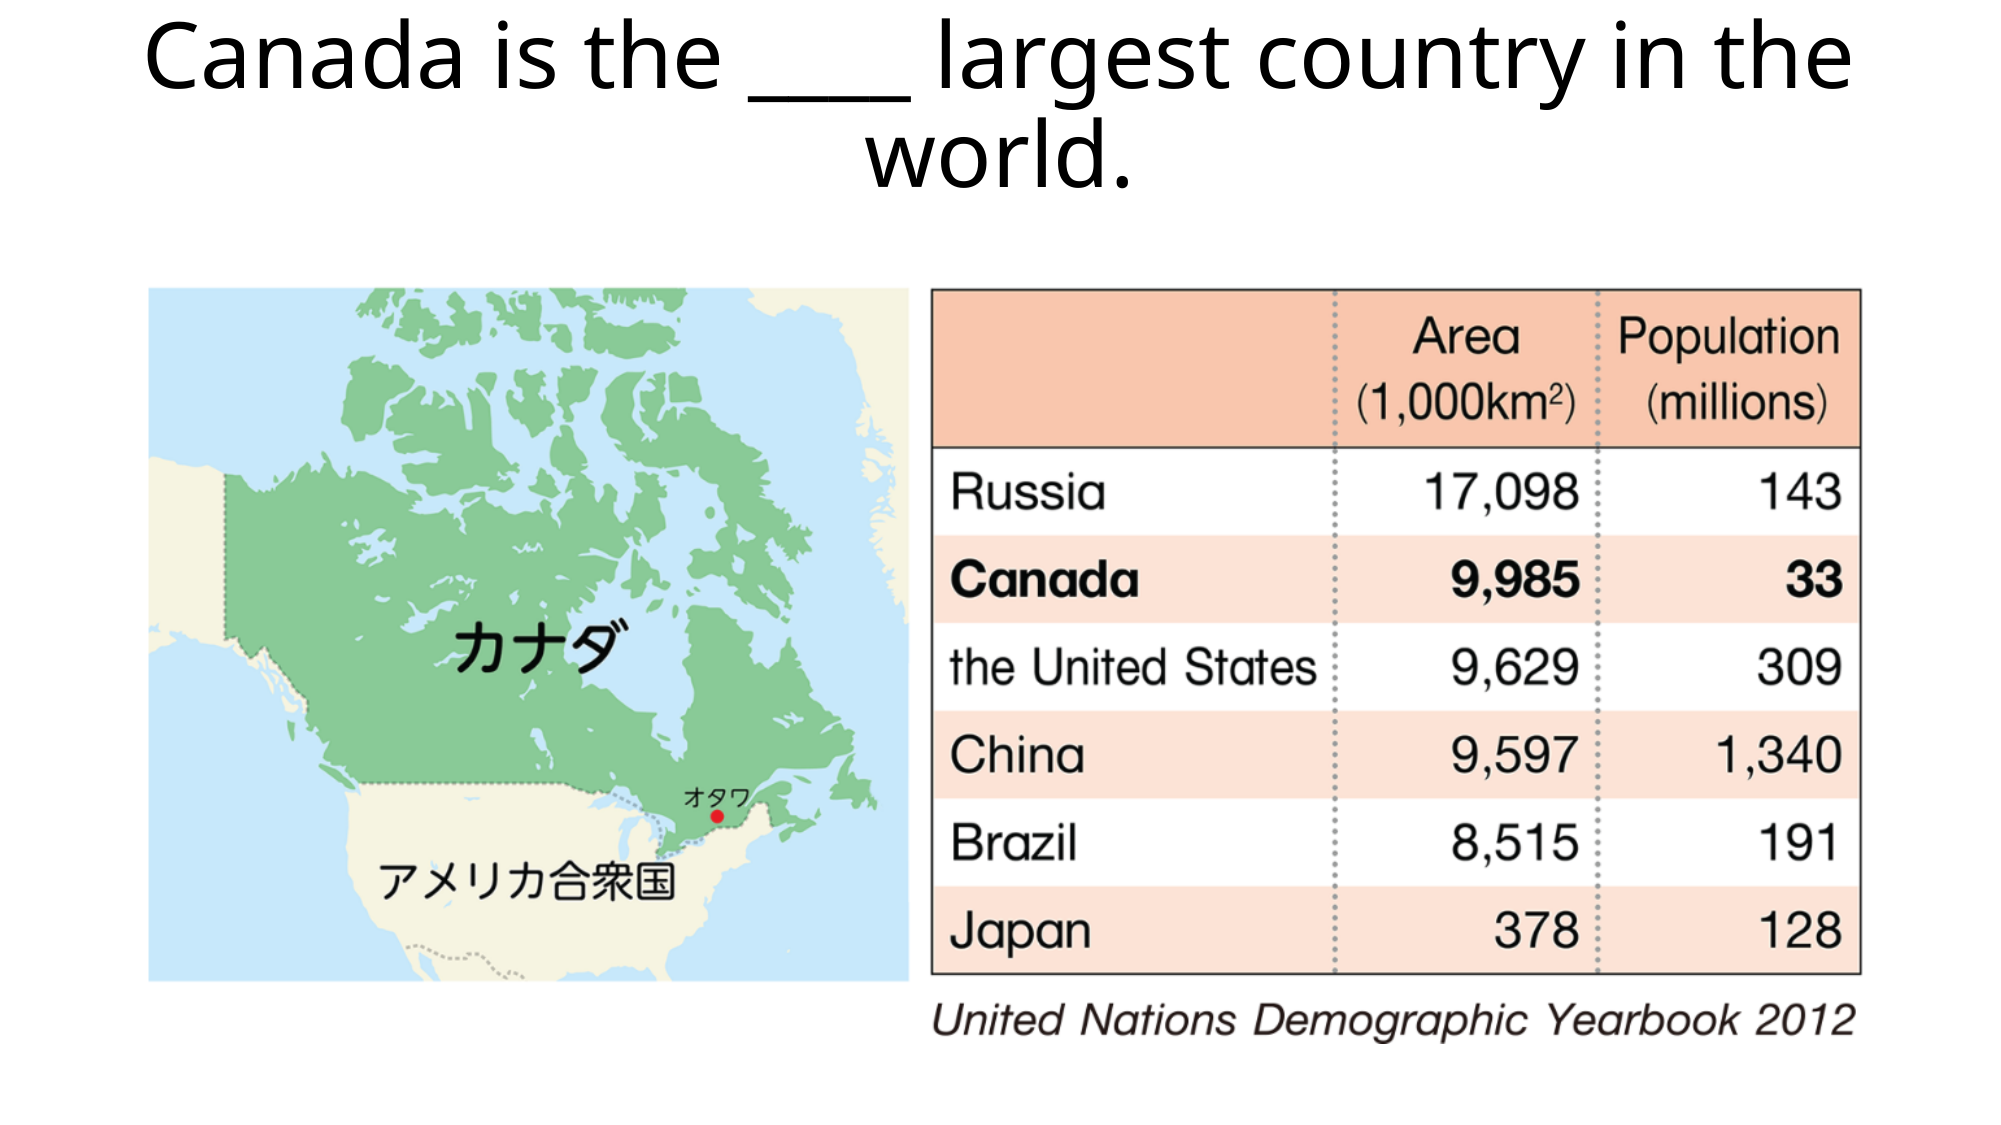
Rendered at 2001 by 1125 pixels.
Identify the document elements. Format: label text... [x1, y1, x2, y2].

title Canada is the ____ largest country in the world. [0, 0, 2000, 218]
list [137, 275, 1878, 1044]
